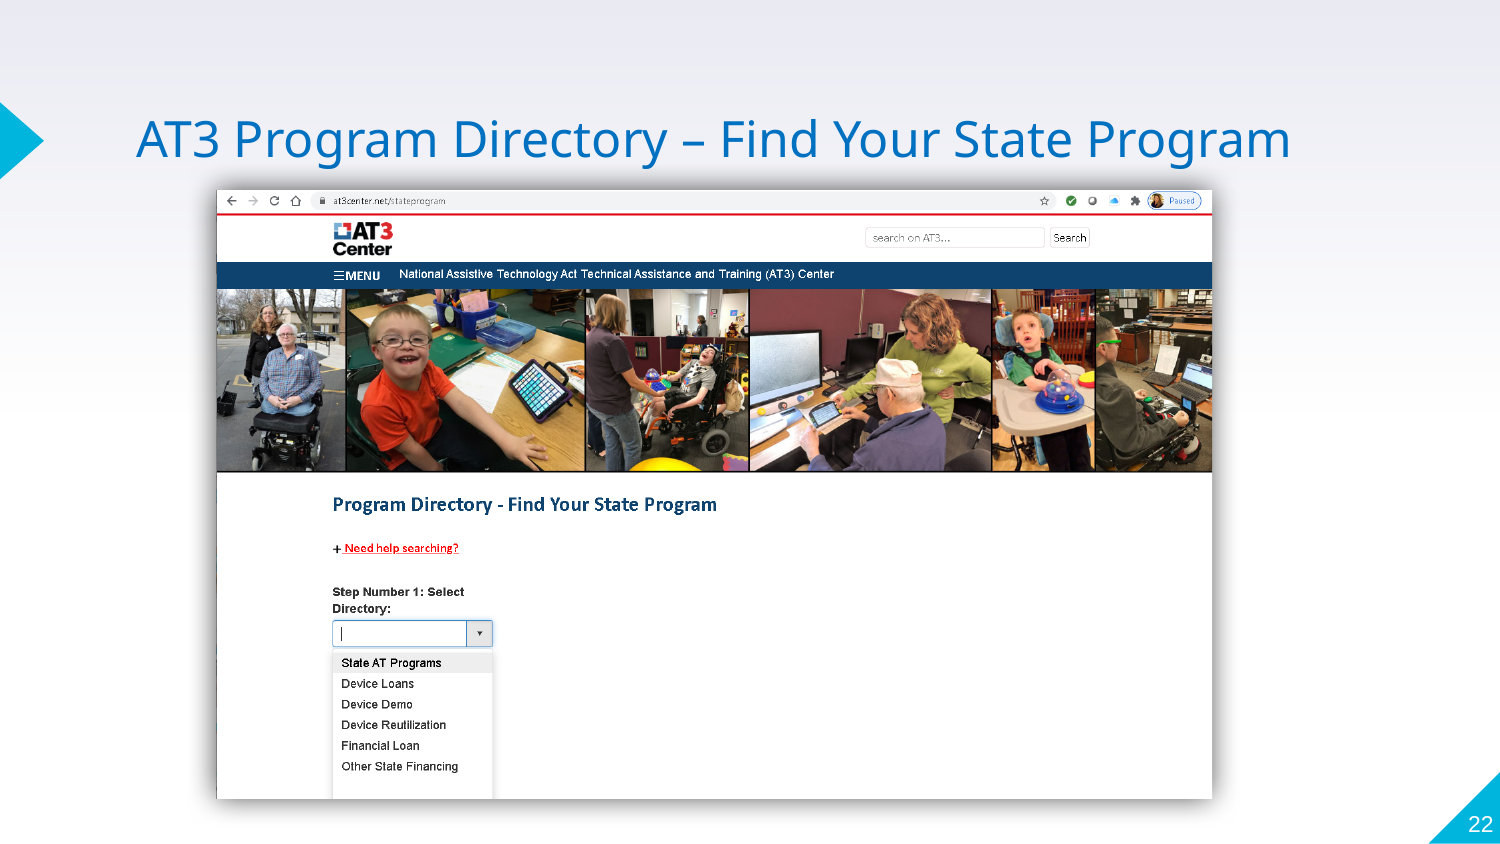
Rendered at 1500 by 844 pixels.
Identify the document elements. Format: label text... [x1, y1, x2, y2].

picture [215, 190, 1213, 800]
slide_number 22 [1418, 760, 1494, 838]
title AT3 Program Directory – Find Your State Program [75, 99, 1354, 241]
